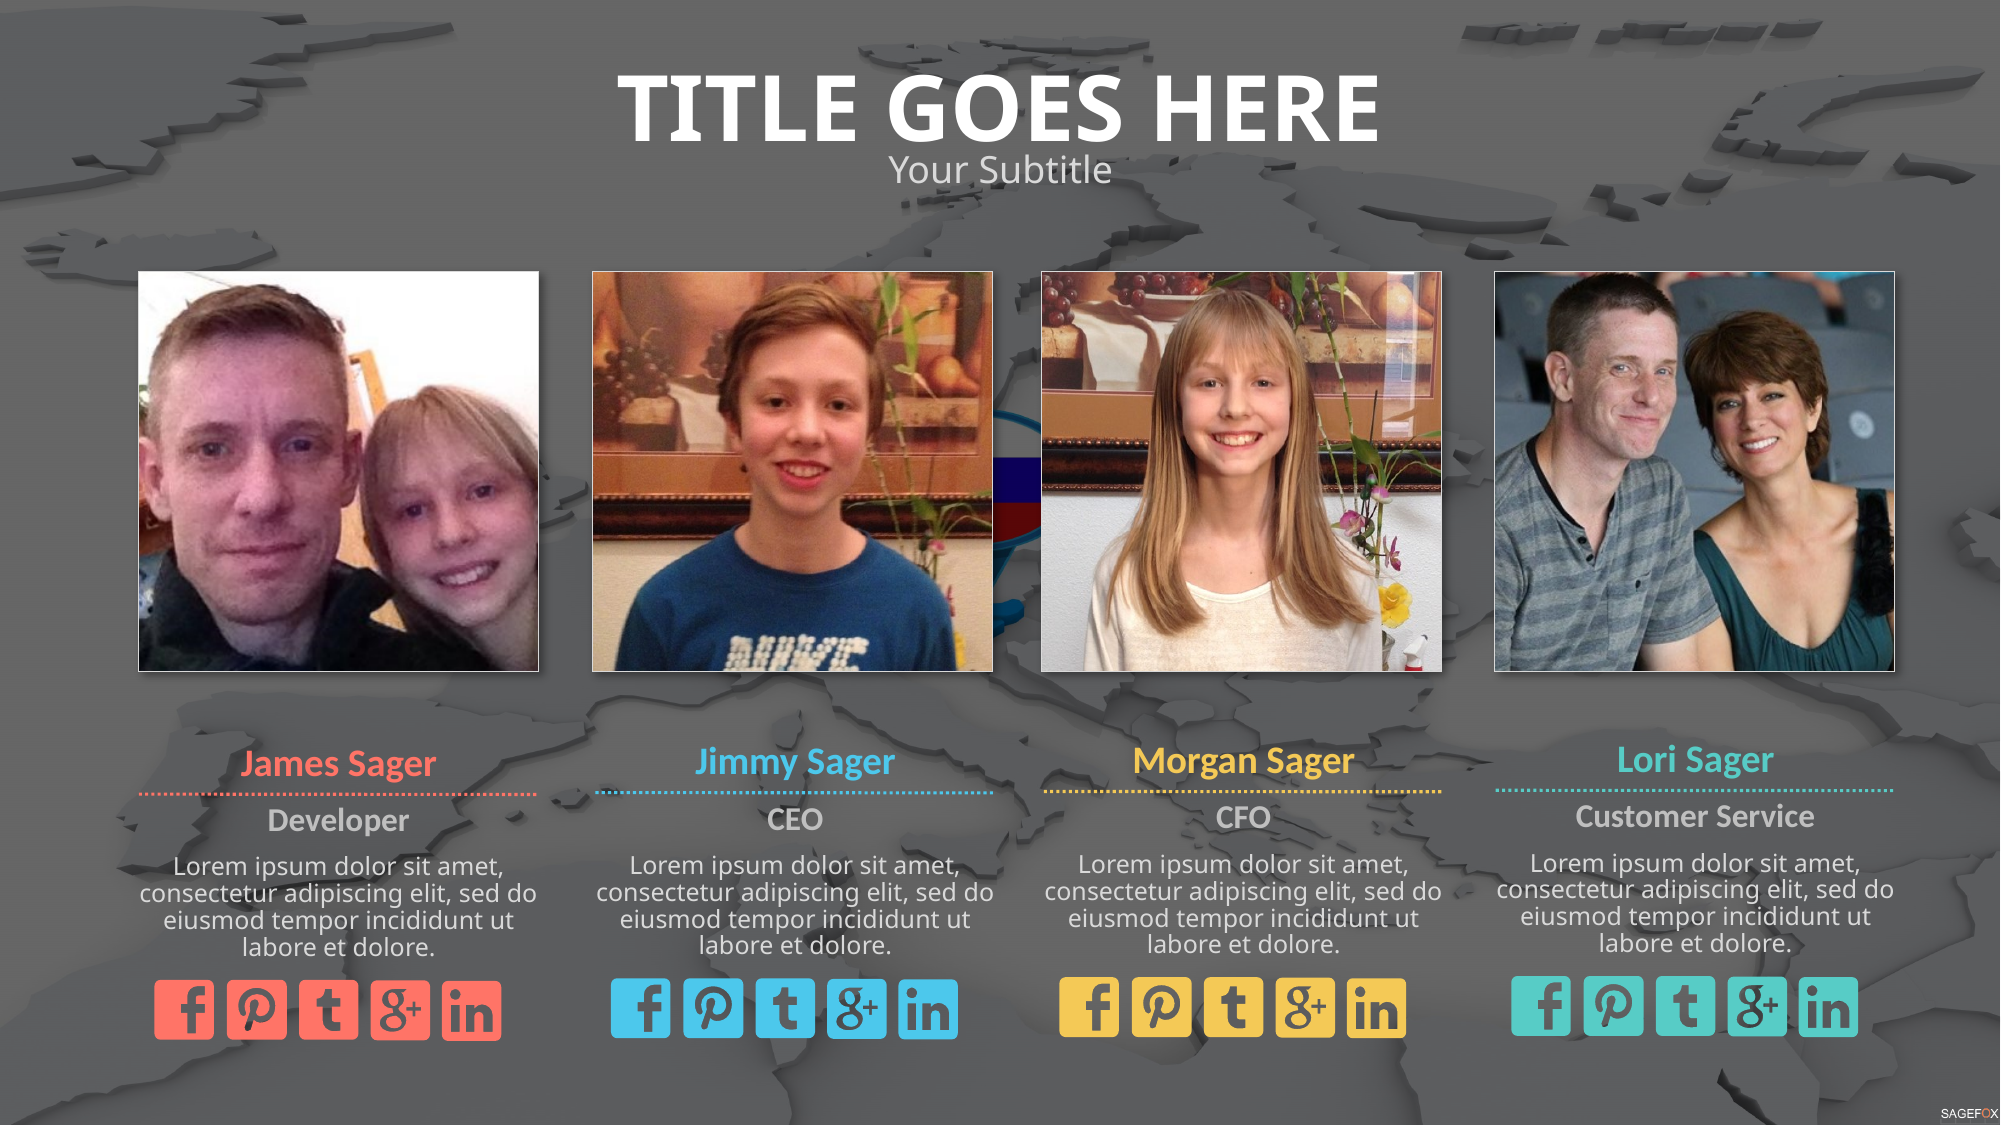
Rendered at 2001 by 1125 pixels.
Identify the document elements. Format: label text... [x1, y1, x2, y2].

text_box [1059, 977, 1407, 1039]
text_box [154, 979, 502, 1041]
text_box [1511, 976, 1859, 1038]
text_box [610, 978, 958, 1040]
text_box CEO [620, 798, 971, 841]
text_box Lorem ipsum dolor sit amet, consectetur adipiscing elit, sed do eiusmod tempor incididunt ut labore et dolore. [138, 854, 539, 968]
text_box Lori Sager [1520, 738, 1871, 781]
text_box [548, 42, 1452, 199]
text_box Lorem ipsum dolor sit amet, consectetur adipiscing elit, sed do eiusmod tempor incididunt ut labore et dolore. [1043, 851, 1444, 965]
text_box [1494, 271, 1896, 673]
text_box Jimmy Sager [620, 740, 971, 784]
text_box Customer Service [1520, 796, 1871, 839]
text_box Morgan Sager [1068, 739, 1419, 782]
text_box James Sager [163, 742, 514, 785]
text_box Developer [163, 799, 514, 842]
picture [0, 0, 2001, 1125]
text_box [138, 270, 540, 672]
text_box [591, 270, 993, 672]
text_box [1040, 270, 1442, 672]
text_box CFO [1068, 797, 1419, 840]
text_box Lorem ipsum dolor sit amet, consectetur adipiscing elit, sed do eiusmod tempor incididunt ut labore et dolore. [595, 852, 996, 966]
text_box Lorem ipsum dolor sit amet, consectetur adipiscing elit, sed do eiusmod tempor incididunt ut labore et dolore. [1495, 850, 1896, 964]
